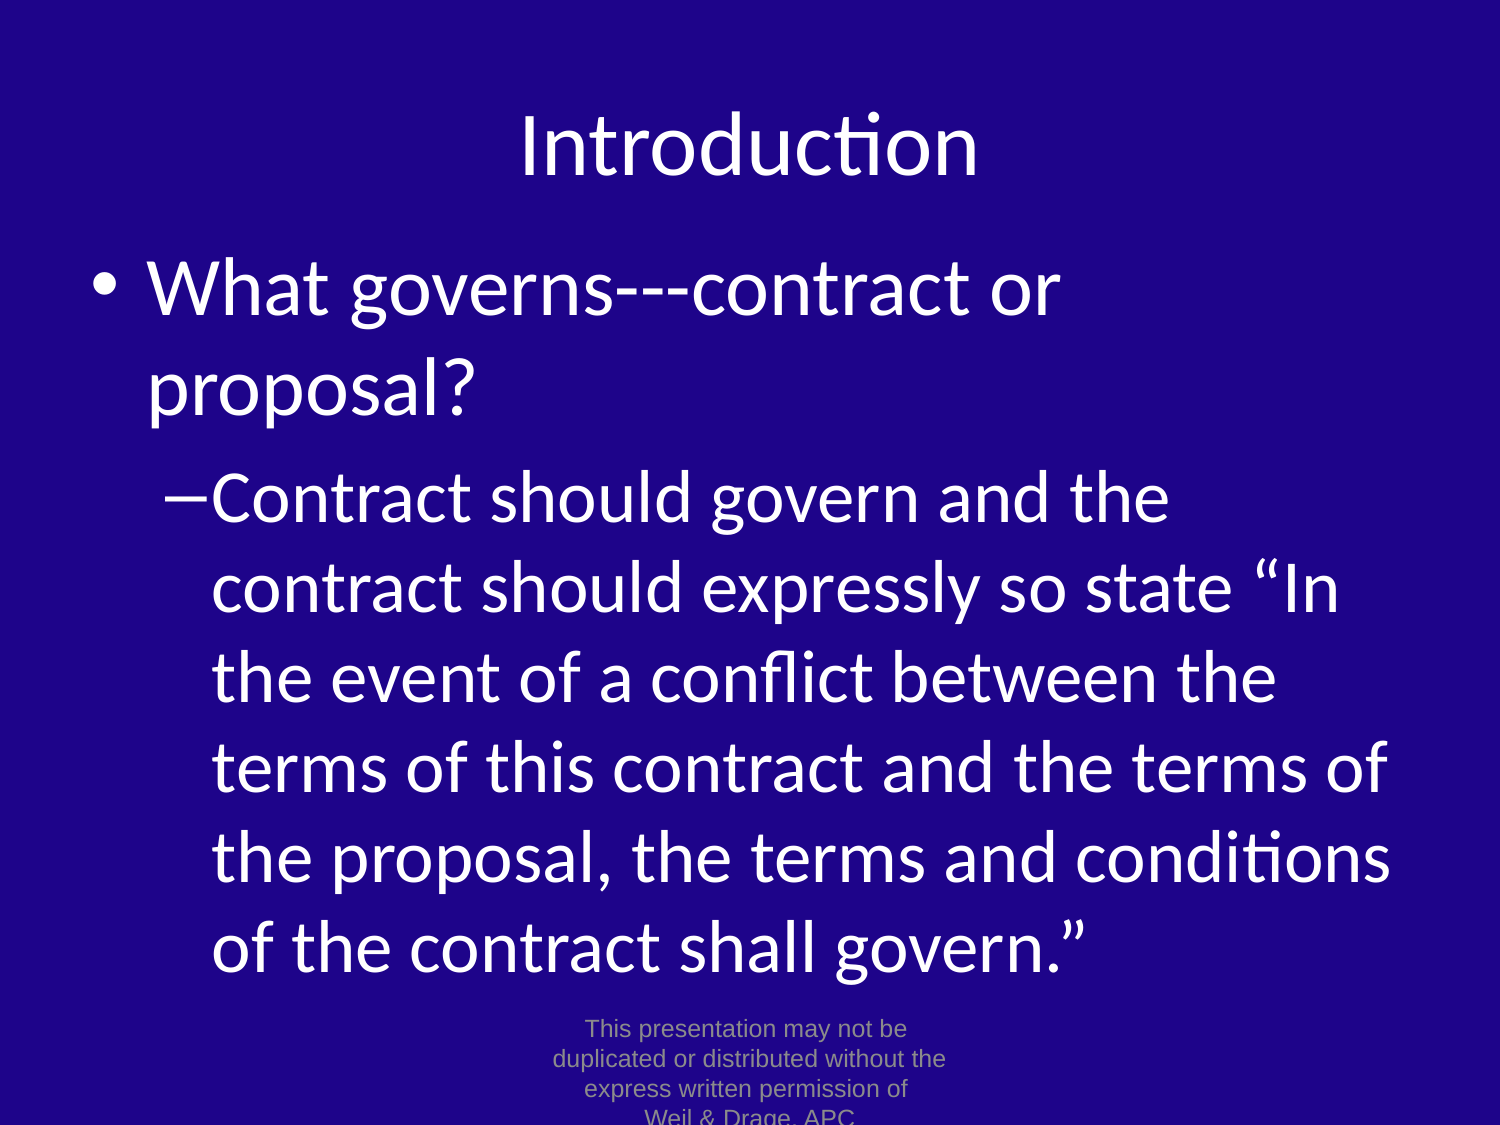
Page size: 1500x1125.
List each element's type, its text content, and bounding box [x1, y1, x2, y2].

title Introduction [75, 45, 1425, 224]
list What governs---contract or proposal? Contract should govern and the contract should expressly so state “In the event of a conflict between the terms of this contract and the terms of the proposal, the terms and conditions of the contract shall govern.” [75, 224, 1425, 968]
footer This presentation may not be duplicated or distributed without the express written permission of Weil & Drage, APC [512, 1042, 988, 1103]
